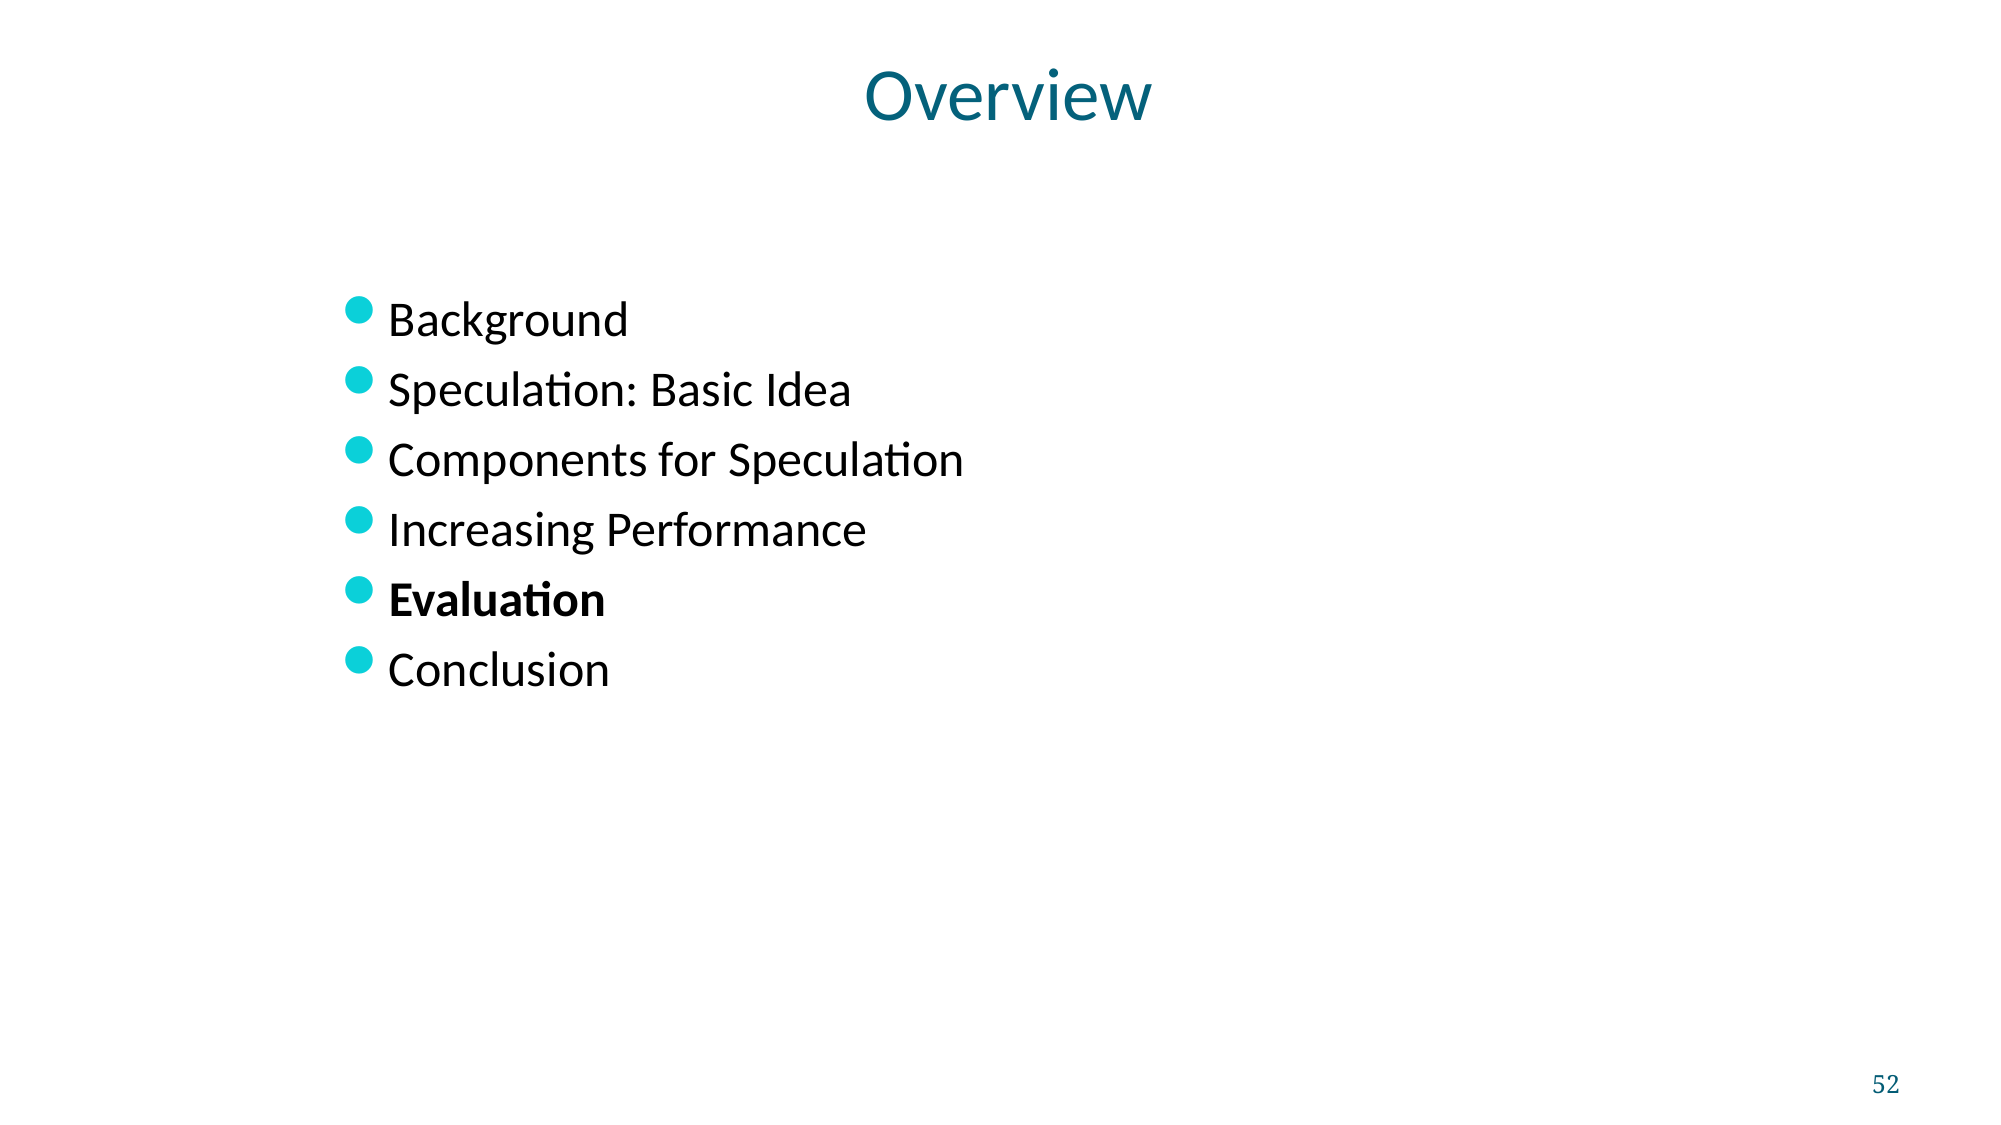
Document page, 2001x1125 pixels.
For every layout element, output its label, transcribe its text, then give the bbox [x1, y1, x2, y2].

slide_number 52 [1733, 1042, 1900, 1103]
title Overview [273, 0, 1745, 136]
list Background Speculation: Basic Idea Components for Speculation Increasing Performance Evaluation Conclusion [326, 278, 1739, 953]
